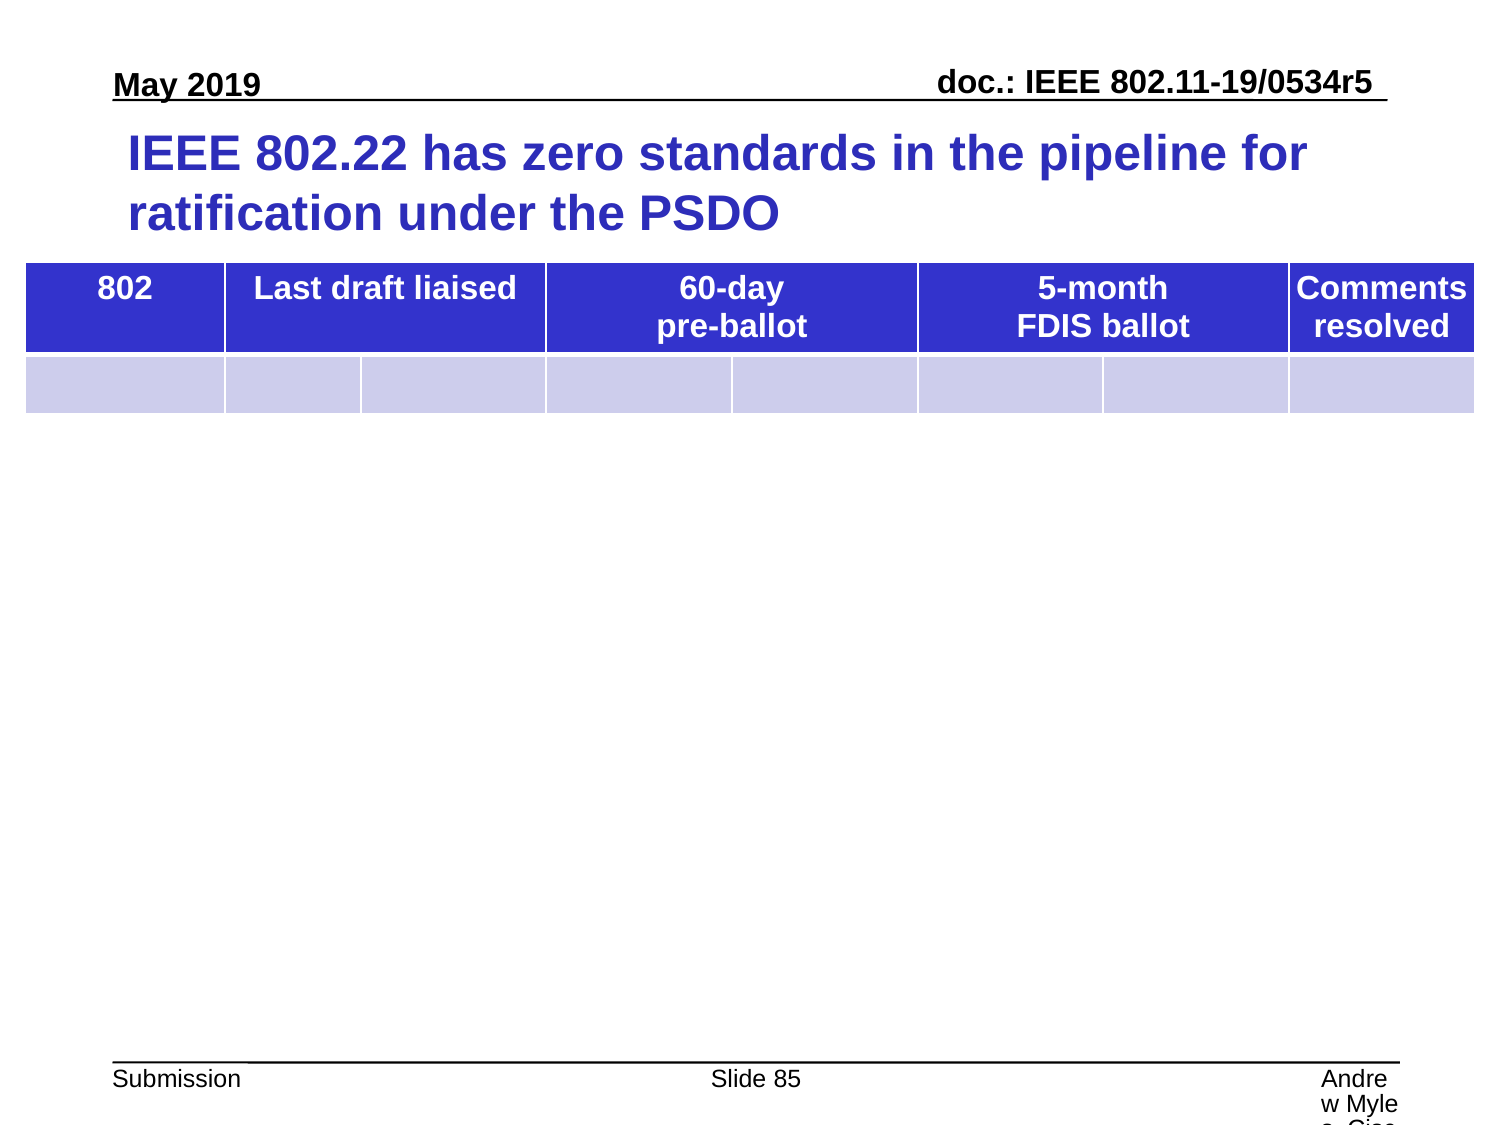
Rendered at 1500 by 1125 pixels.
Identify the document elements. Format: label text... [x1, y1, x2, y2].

table_cell [26, 357, 224, 413]
table_cell [362, 357, 545, 413]
slide_number Slide 85 [709, 1061, 803, 1093]
title IEEE 802.22 has zero standards in the pipeline for ratification under the PSDO [112, 112, 1388, 262]
table_header 802 [26, 263, 224, 352]
table_cell [919, 357, 1102, 413]
table_cell [733, 357, 917, 413]
table_cell [1290, 357, 1474, 413]
table_cell [226, 357, 360, 413]
table_header 60-day pre-ballot [547, 263, 917, 352]
table_header Last draft liaised [226, 263, 545, 352]
table_cell [547, 357, 731, 413]
footer Andrew Myles, Cisco [1320, 1061, 1402, 1093]
table_cell [1104, 357, 1288, 413]
table_header 5-month FDIS ballot [919, 263, 1288, 352]
table_header Comments resolved [1290, 263, 1474, 352]
